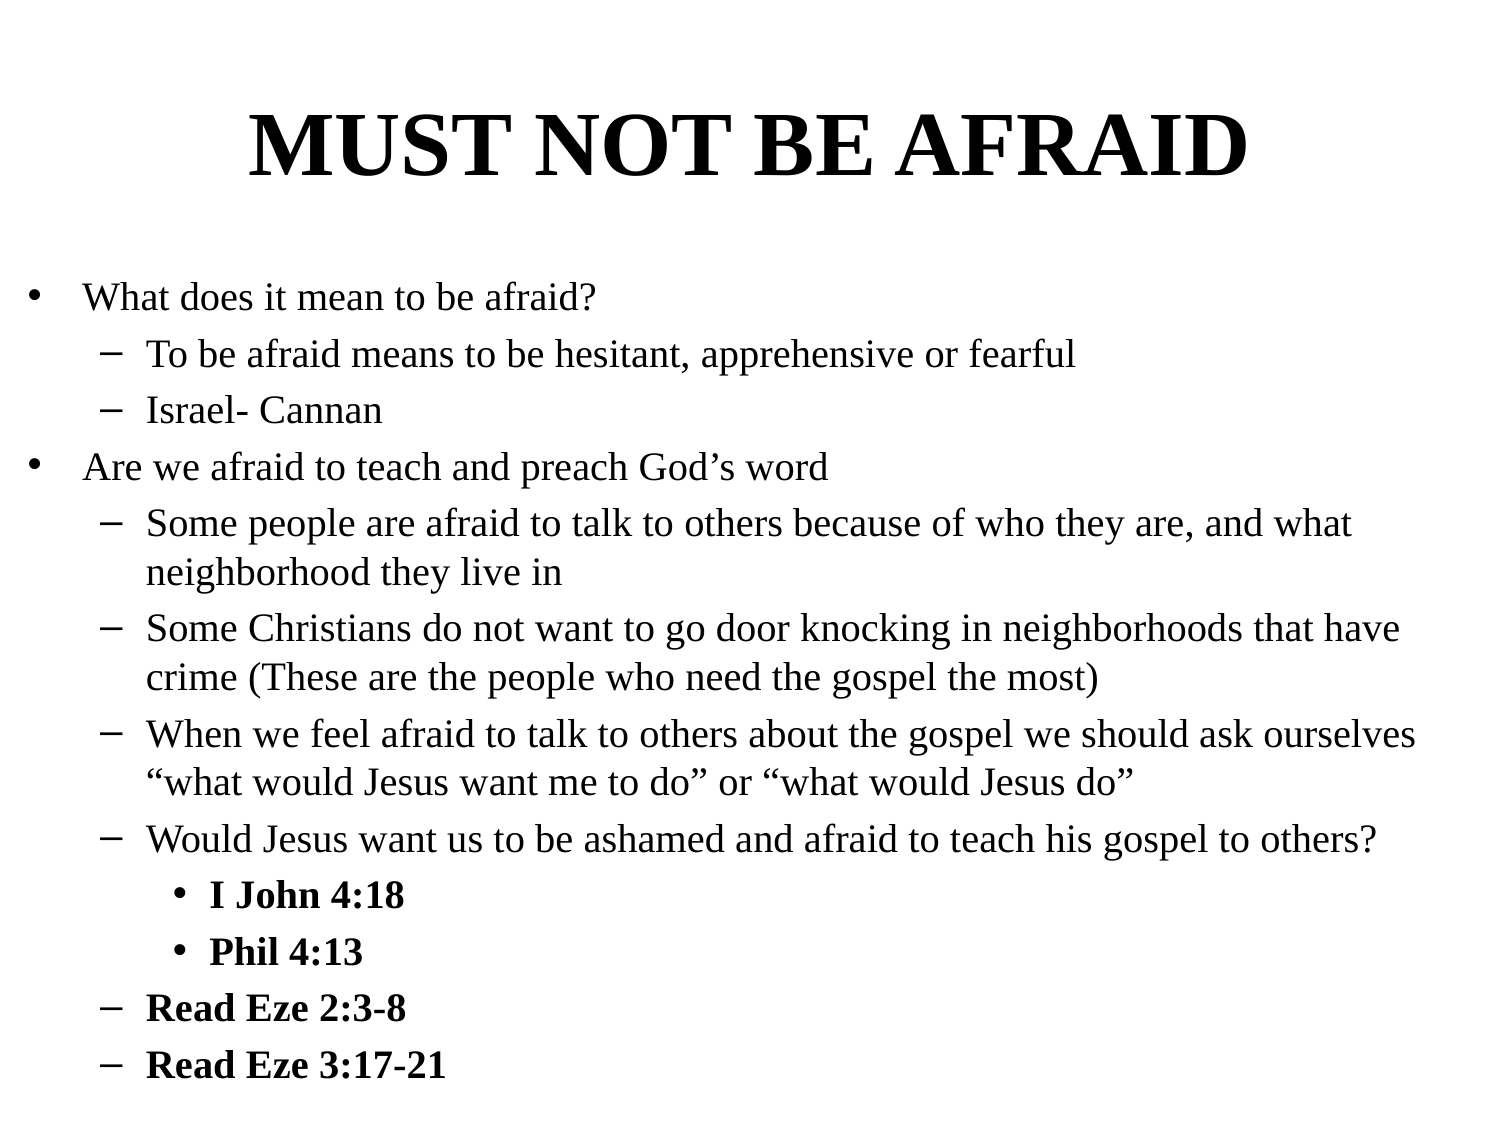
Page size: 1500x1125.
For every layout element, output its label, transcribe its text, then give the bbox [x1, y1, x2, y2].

list What does it mean to be afraid? To be afraid means to be hesitant, apprehensive or fearful Israel- Cannan Are we afraid to teach and preach God’s word Some people are afraid to talk to others because of who they are, and what neighborhood they live in Some Christians do not want to go door knocking in neighborhoods that have crime (These are the people who need the gospel the most) When we feel afraid to talk to others about the gospel we should ask ourselves “what would Jesus want me to do” or “what would Jesus do” Would Jesus want us to be ashamed and afraid to teach his gospel to others? I John 4:18 Phil 4:13 Read Eze 2:3-8 Read Eze 3:17-21 [12, 262, 1488, 1100]
title MUST NOT BE AFRAID [75, 45, 1425, 233]
